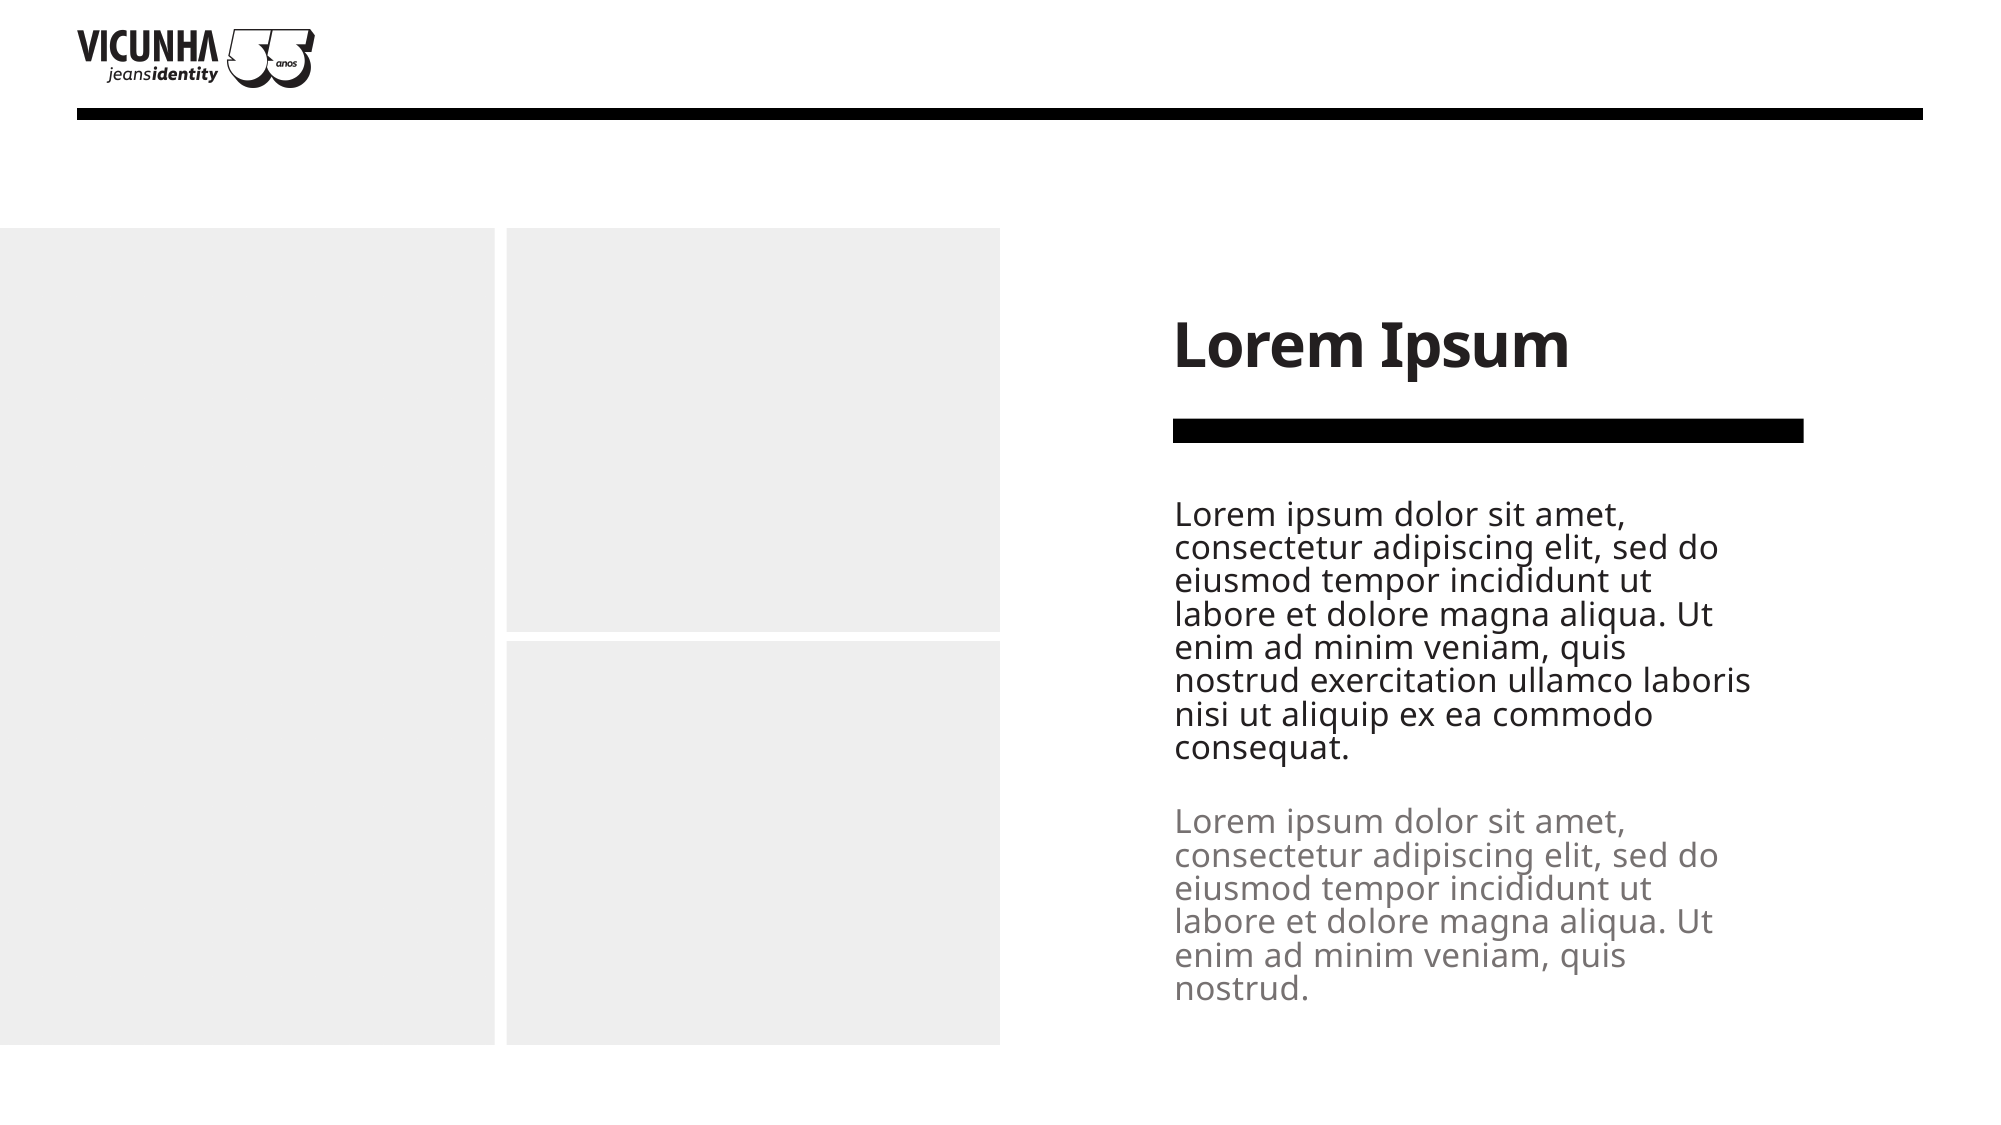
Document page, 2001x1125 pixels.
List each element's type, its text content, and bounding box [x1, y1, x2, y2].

text_box [1173, 418, 1804, 443]
picture [77, 29, 315, 88]
picture [0, 228, 495, 1045]
picture [506, 641, 1000, 1045]
text_box Lorem ipsum dolor sit amet, consectetur adipiscing elit, sed do eiusmod tempor incididunt ut labore et dolore magna aliqua. Ut enim ad minim veniam, quis nostrud exercitation ullamco laboris nisi ut aliquip ex ea commodo consequat. Lorem ipsum dolor sit amet, consectetur adipiscing elit, sed do eiusmod tempor incididunt ut labore et dolore magna aliqua. Ut enim ad minim veniam, quis nostrud. [1173, 495, 1804, 1008]
picture [506, 228, 1000, 632]
text_box Lorem Ipsum [1171, 303, 1656, 380]
